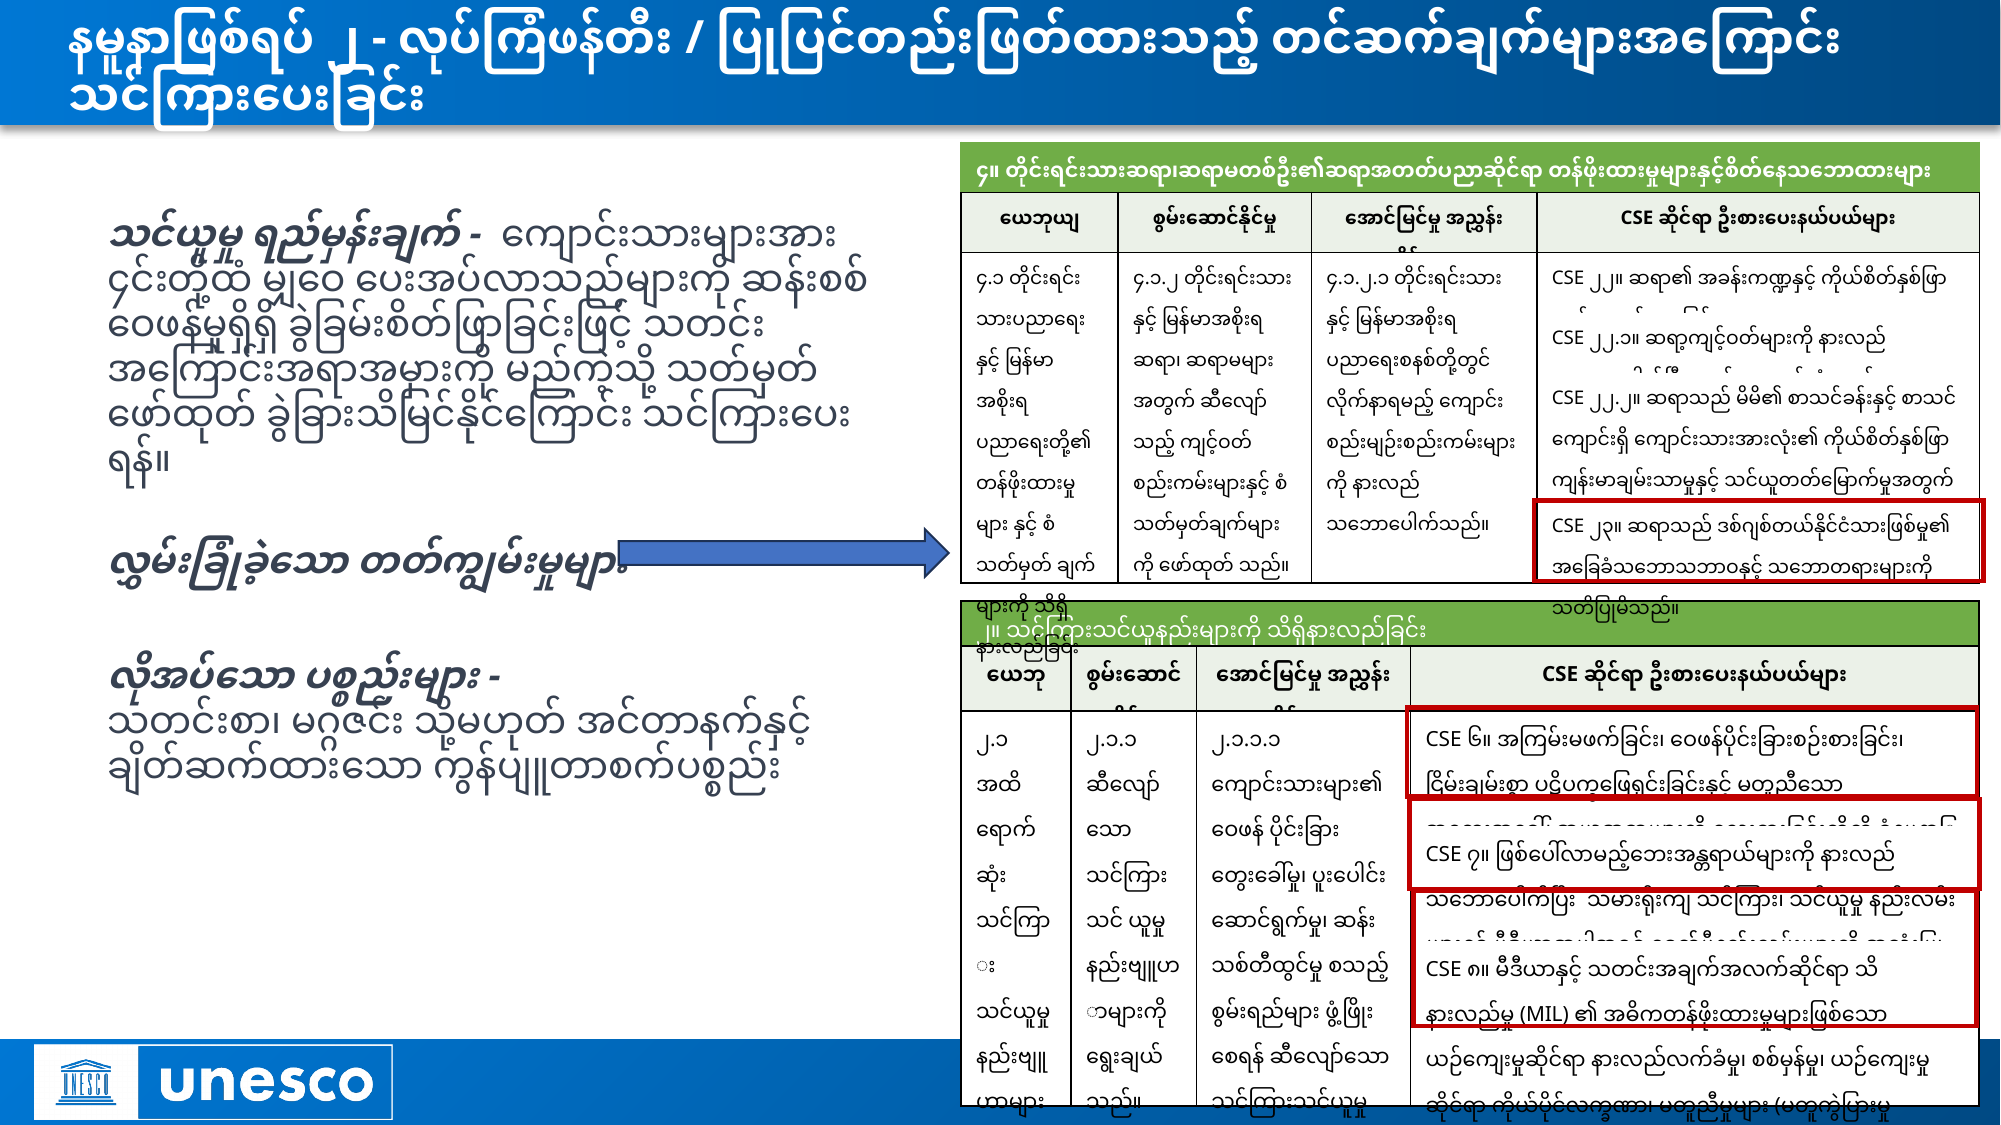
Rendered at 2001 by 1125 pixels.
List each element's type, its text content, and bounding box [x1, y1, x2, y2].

table_cell ၄.၁.၂ တိုင်းရင်းသားနှင့် မြန်မာအစိုးရ ဆရာ၊ ဆရာမများအတွက် ဆီလျော် သည့် ကျင့်ဝတ်စည်းကမ်းများနှင့် စံ သတ်မှတ်ချက်များကို ဖော်ထုတ် သည်။ [1119, 253, 1311, 582]
list [45, 266, 1908, 999]
table_cell ၄.၁ တိုင်းရင်း သားပညာရေးနှင့် မြန်မာအစိုးရ ပညာရေးတို့၏ တန်ဖိုးထားမှုများ နှင့် စံသတ်မှတ် ချက်များကို သိရှိ နားလည်ခြင်း [962, 253, 1117, 582]
table_cell ၄.၁.၂.၁ တိုင်းရင်းသားနှင့် မြန်မာအစိုးရပညာရေးစနစ်တို့တွင် လိုက်နာရမည့် ကျောင်းစည်းမျဉ်းစည်းကမ်းများကို နားလည် သဘောပေါက်သည်။ [1312, 253, 1536, 582]
table_cell အောင်မြင်မှု အညွှန်းကိန်းများ [1197, 647, 1410, 710]
table_cell ယေဘုယျ [962, 647, 1070, 710]
table_cell CSE ဆိုင်ရာ ဦးစားပေးနယ်ပယ်များ [1538, 193, 1979, 252]
text_box [1409, 798, 1981, 890]
table_cell စွမ်းဆောင်နိုင်မှု [1072, 647, 1196, 710]
text_box [617, 526, 951, 580]
picture [34, 1044, 393, 1120]
table_cell ၂.၁.၁ ဆီလျော်သော သင်ကြားသင် ယူမှု နည်းဗျူဟာများကို ရွေးချယ် သည်။ [1072, 712, 1196, 1105]
text_box [1533, 500, 1985, 582]
table_cell CSE ၂၂.၂။ ဆရာသည် မိမိ၏ စာသင်ခန်းနှင့် စာသင် ကျောင်းရှိ ကျောင်းသားအားလုံး၏ ကိုယ်စိတ်နှစ်ဖြာ ကျန်းမာချမ်းသာမှုနှင့် သင်ယူတတ်မြောက်မှုအတွက် မိမိတို့တွင် ဥပဒေရေးအရနှင့် ကျင့်ဝတ်အရပါ တာဝန်ရှိကြောင်း သိရှိနားလည်သည်။ [1538, 373, 1979, 500]
text_box သင်ယူမှု ရည်မှန်းချက် - ကျောင်းသားများအား ၄င်းတို့ထံ မျှဝေ ပေးအပ်လာသည်များကို ဆန်းစစ်ဝေဖန်မှုရှိရှိ ခွဲခြမ်းစိတ်ဖြာခြင်းဖြင့် သတင်းအကြောင်းအရာအမှားကို မည်ကဲ့သို့ သတ်မှတ်ဖော်ထုတ် ခွဲခြားသိမြင်နိုင်ကြောင်း သင်ကြားပေးရန်။ လွှမ်းခြုံခဲ့သော တတ်ကျွမ်းမှုများ - လိုအပ်သော ပစ္စည်းများ - သတင်းစာ၊ မဂ္ဂဇင်း သို့မဟုတ် အင်တာနက်နှင့် ချိတ်ဆက်ထားသော ကွန်ပျူတာစက်ပစ္စည်း [92, 201, 914, 794]
table_cell CSE ၈။ မီဒီယာနှင့် သတင်းအချက်အလက်ဆိုင်ရာ သိနားလည်မှု (MIL) ၏ အဓိကတန်ဖိုးထားမှုများဖြစ်သော ယဉ်ကျေးမှုဆိုင်ရာ နားလည်လက်ခံမှု၊ စစ်မှန်မှု၊ ယဉ်ကျေးမှုဆိုင်ရာ ကိုယ်ပိုင်လက္ခဏာ၊ မတူညီမှုများ (မတူကွဲပြားမှုများ)အား သည်းခံနိုင်စွမ်းရှိခြင်းဆိုင်ရာ အခြေခံသဘောတရားများကို လိုက်နာကြောင်းပြသည်။ [1411, 941, 1978, 1105]
table_cell CSE ၂၂.၁။ ဆရာ့ကျင့်ဝတ်များကို နားလည်သဘောပေါက်ပြီး လက်တွေ့ကျင့်သုံးသည်။ [1538, 313, 1979, 373]
table_cell ၂.၁ အထိရောက် ဆုံး သင်ကြား သင်ယူမှုနည်းဗျူ ဟာများကို အသုံး ပြုခြင်း [962, 712, 1070, 1105]
table_cell အောင်မြင်မှု အညွှန်းကိန်းများ [1312, 193, 1536, 252]
text_box [1412, 890, 1978, 1027]
title နမူနာဖြစ်ရပ် ၂ - လုပ်ကြံဖန်တီး / ပြုပြင်တည်းဖြတ်ထားသည့် တင်ဆက်ချက်များအကြောင်း သင်ကြားပေးခြင်း [69, 24, 1931, 100]
table_cell CSE ဆိုင်ရာ ဦးစားပေးနယ်ပယ်များ [1411, 647, 1978, 707]
table_cell ယေဘုယျ [962, 193, 1117, 252]
table_header ၂။ သင်ကြားသင်ယူနည်းများကို သိရှိနားလည်ခြင်း [962, 602, 1978, 645]
table_header ၄။ တိုင်းရင်းသားဆရာ၊ဆရာမတစ်ဦး၏ဆရာအတတ်ပညာဆိုင်ရာ တန်ဖိုးထားမှုများနှင့်စိတ်နေသဘောထားများ [962, 143, 1979, 192]
table_cell စွမ်းဆောင်နိုင်မှု [1119, 193, 1311, 252]
table_cell CSE ၂၂။ ဆရာ၏ အခန်းကဏ္ဍနှင့် ကိုယ်စိတ်နှစ်ဖြာ ကျန်းမာချမ်းသာခြင်း [1538, 253, 1979, 313]
table_cell ၂.၁.၁.၁ ကျောင်းသားများ၏ ဝေဖန် ပိုင်းခြား တွေးခေါ်မှု၊ ပူးပေါင်း ဆောင်ရွက်မှု၊ ဆန်းသစ်တီထွင်မှု စသည့်စွမ်းရည်များ ဖွံ့ဖြိုးစေရန် ဆီလျော်သော သင်ကြားသင်ယူမှု နည်းဗျူဟာများကို အသုံးပြုသည်။ [1197, 712, 1410, 1105]
text_box [1406, 707, 1978, 798]
